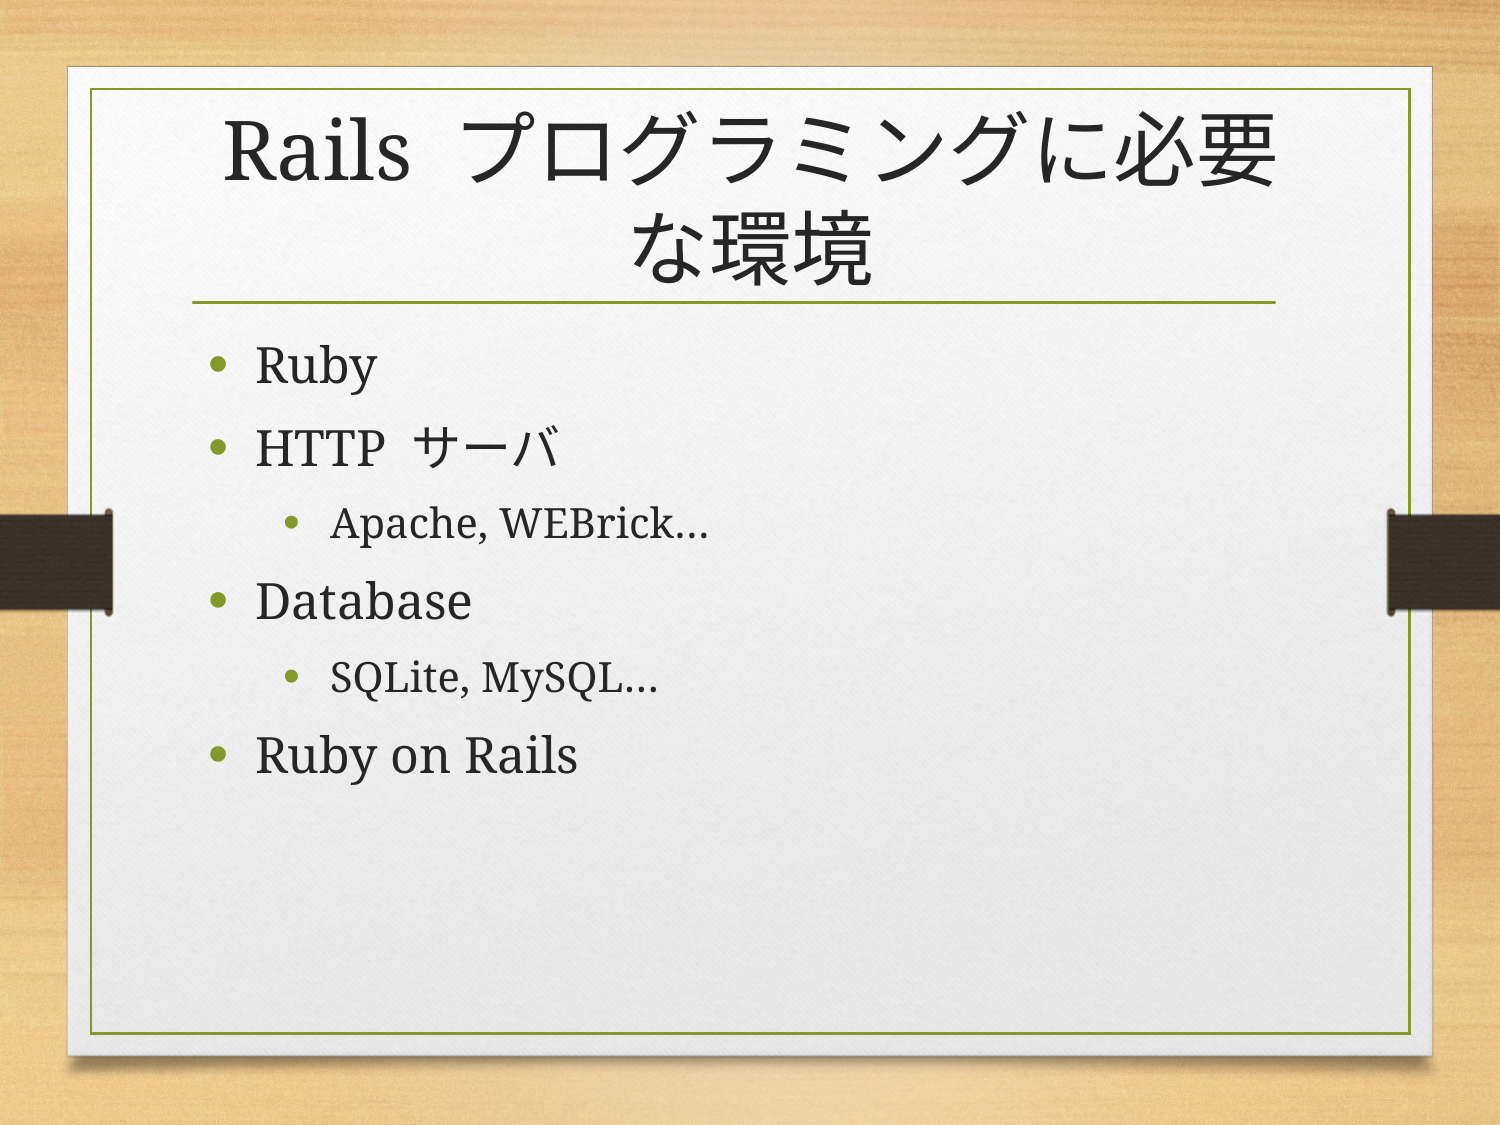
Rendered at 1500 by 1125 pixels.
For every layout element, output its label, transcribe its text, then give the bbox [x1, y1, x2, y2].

title Rails プログラミングに必要な環境 [193, 90, 1309, 304]
list Ruby HTTP サーバ Apache, WEBrick… Database SQLite, MySQL… Ruby on Rails [193, 326, 1309, 892]
picture [0, 0, 1500, 1125]
